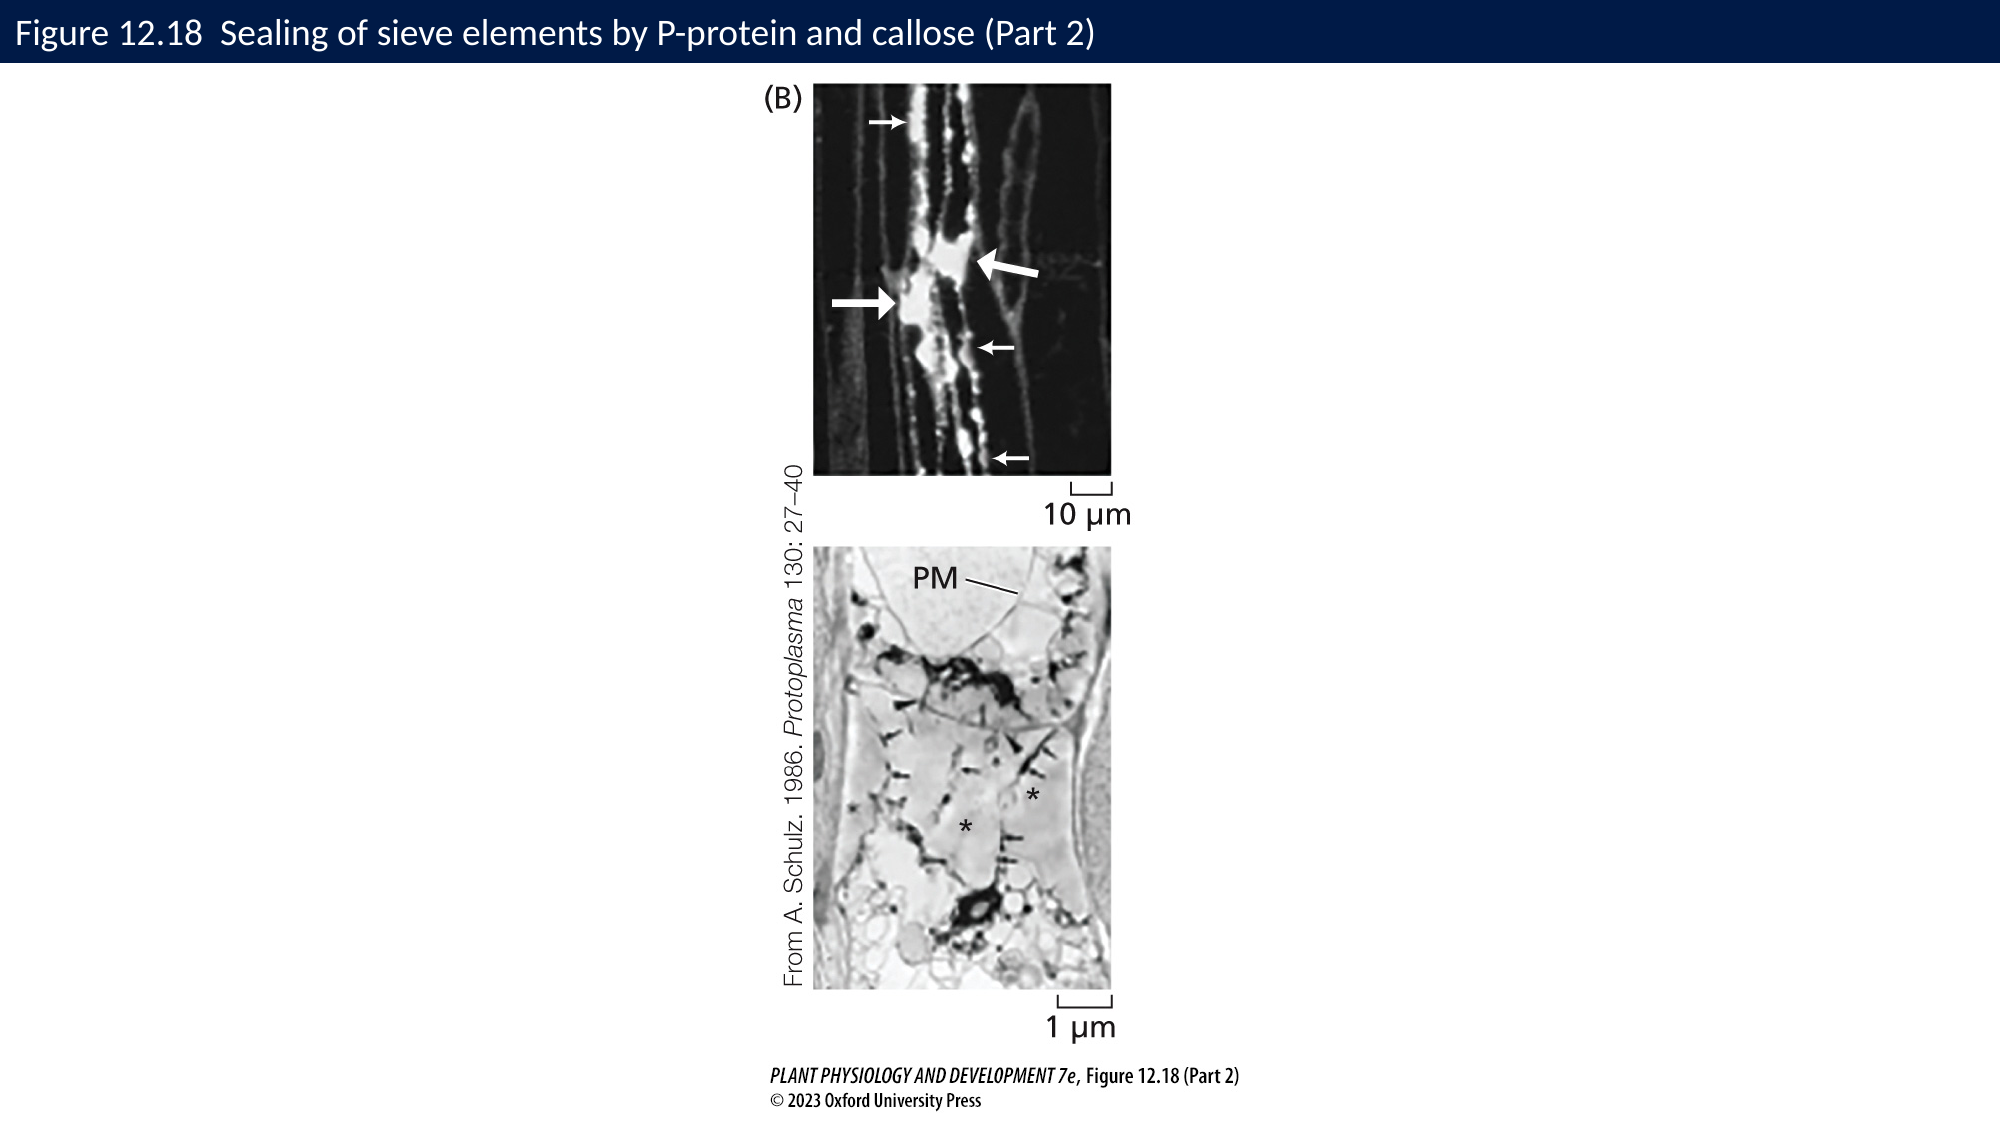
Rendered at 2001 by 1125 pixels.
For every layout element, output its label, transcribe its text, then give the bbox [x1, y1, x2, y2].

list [759, 78, 1240, 1113]
title Figure 12.18 Sealing of sieve elements by P-protein and callose (Part 2) [0, 0, 2000, 63]
